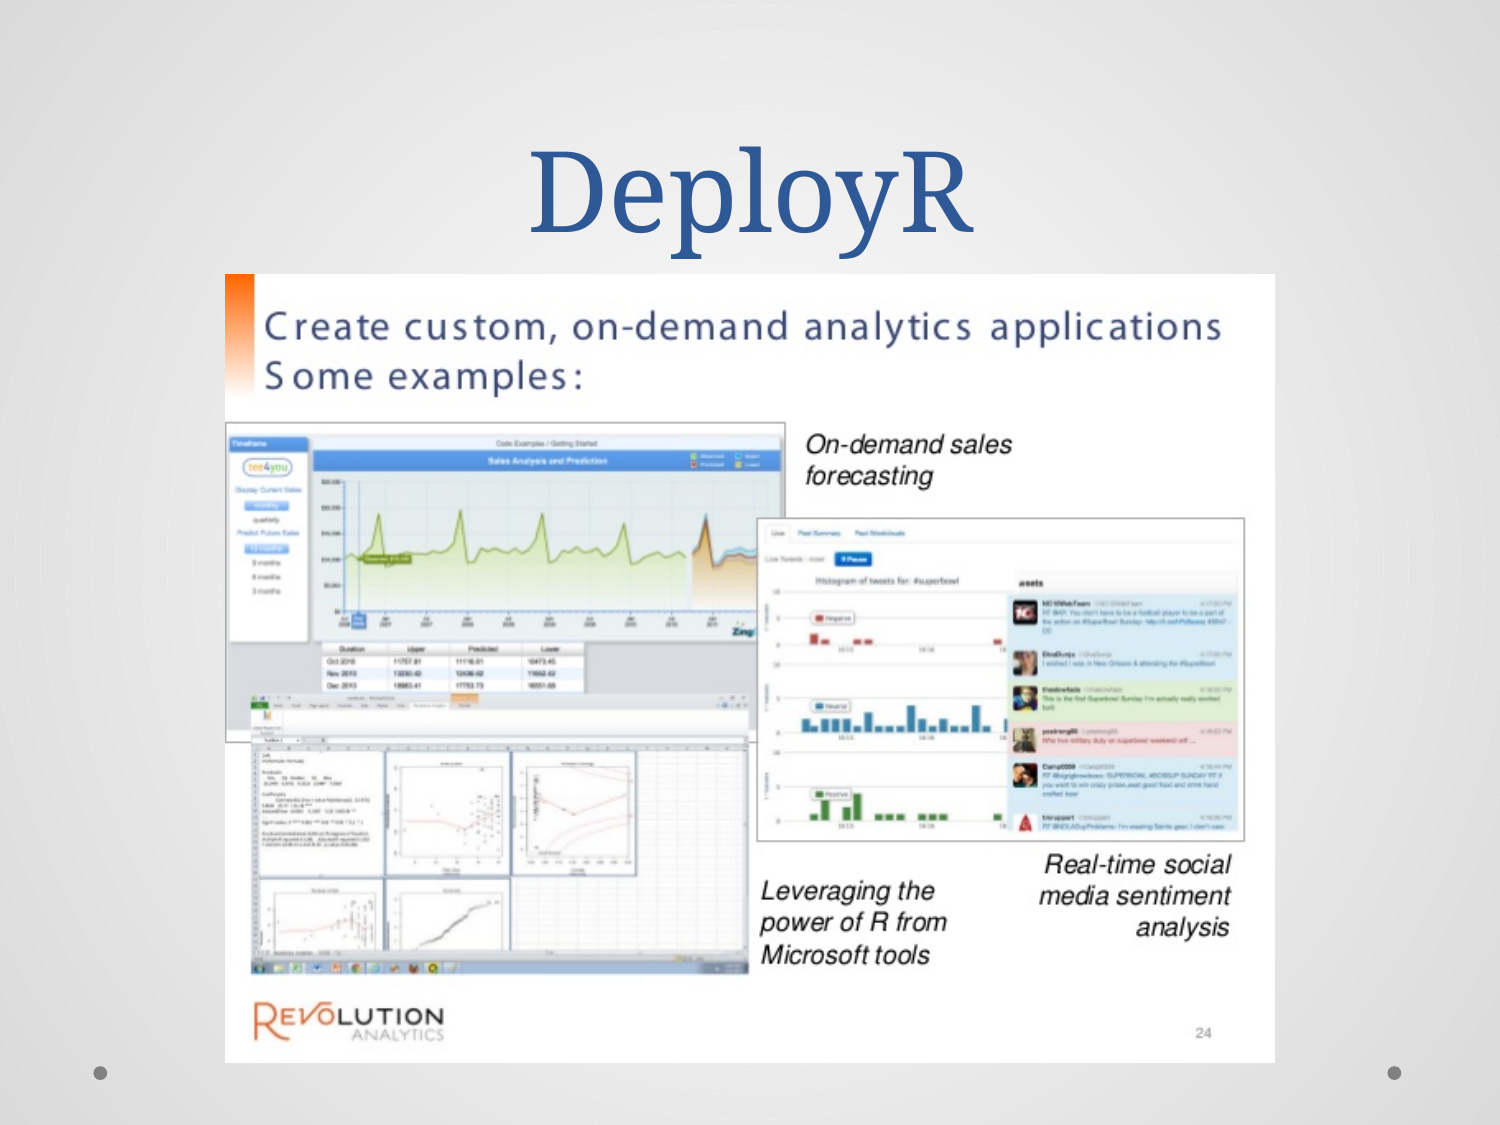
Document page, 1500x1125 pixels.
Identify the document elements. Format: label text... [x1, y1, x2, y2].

picture [224, 273, 1276, 1063]
title DeployR [75, 0, 1425, 263]
